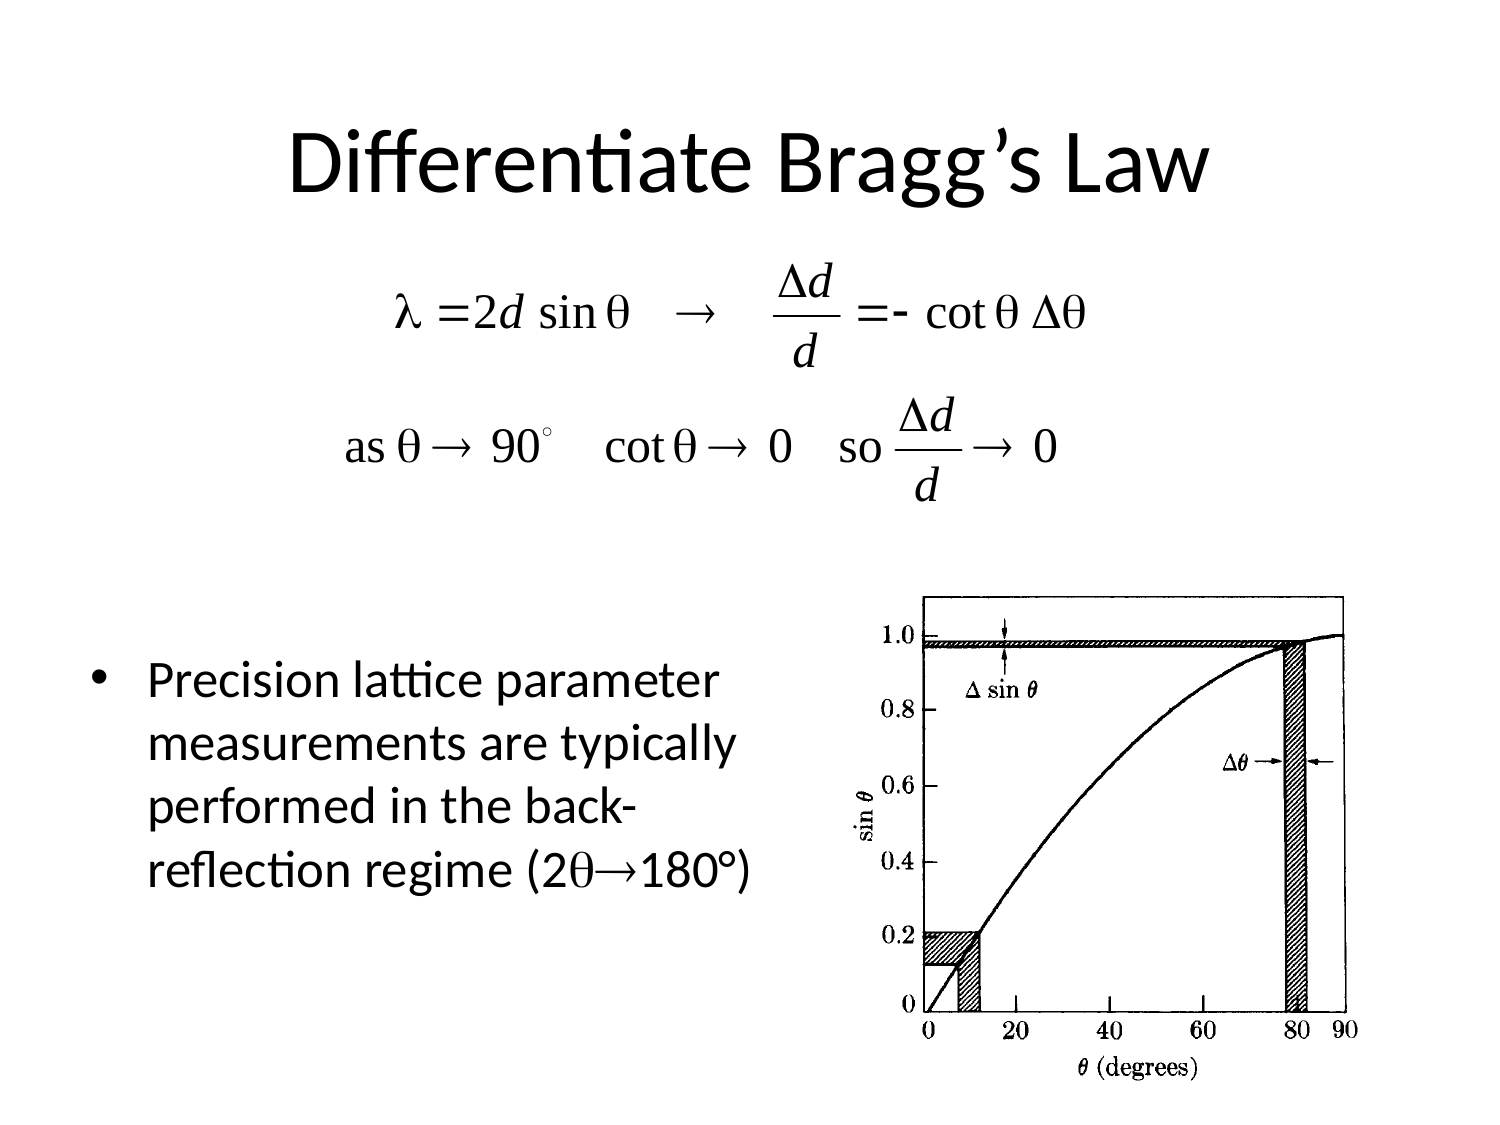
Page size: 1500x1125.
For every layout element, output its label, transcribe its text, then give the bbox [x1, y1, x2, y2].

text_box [337, 383, 1067, 513]
picture [812, 537, 1426, 1102]
title Differentiate Bragg’s Law [112, 62, 1388, 250]
list Precision lattice parameter measurements are typically performed in the back-reflection regime (2q180°) [75, 637, 775, 913]
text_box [387, 249, 1096, 379]
